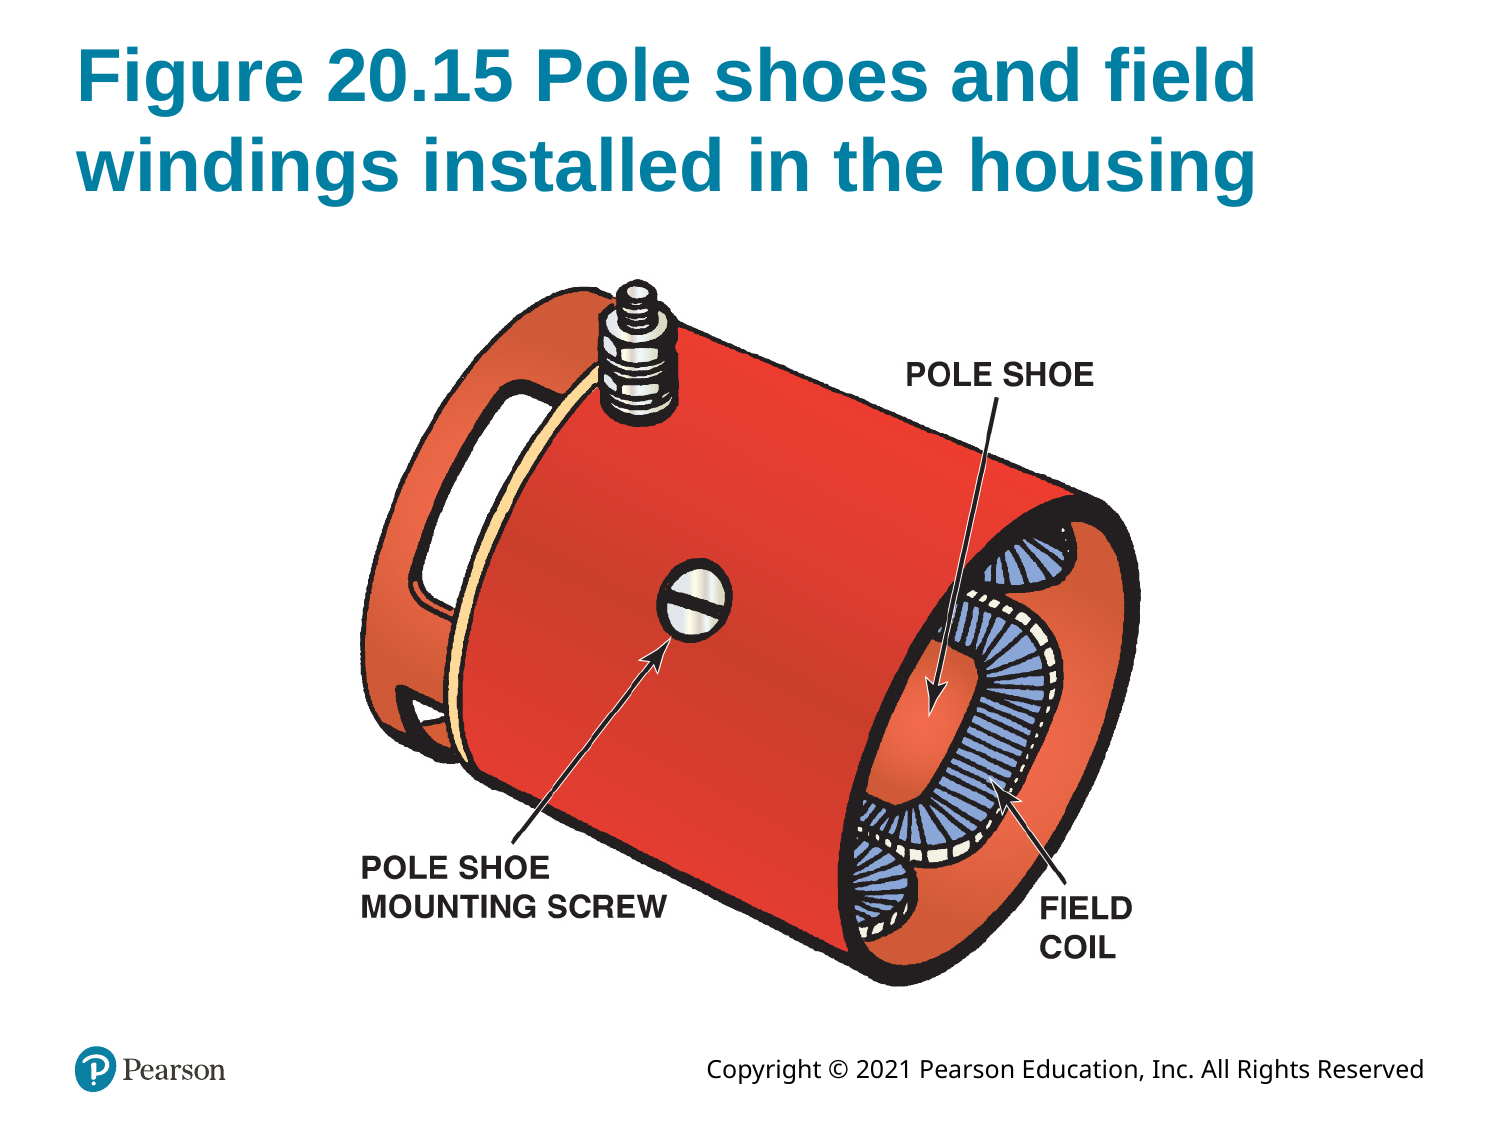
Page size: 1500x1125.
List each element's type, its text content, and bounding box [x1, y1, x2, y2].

picture [355, 274, 1145, 992]
title Figure 20.15 Pole shoes and field windings installed in the housing [76, 18, 1423, 207]
